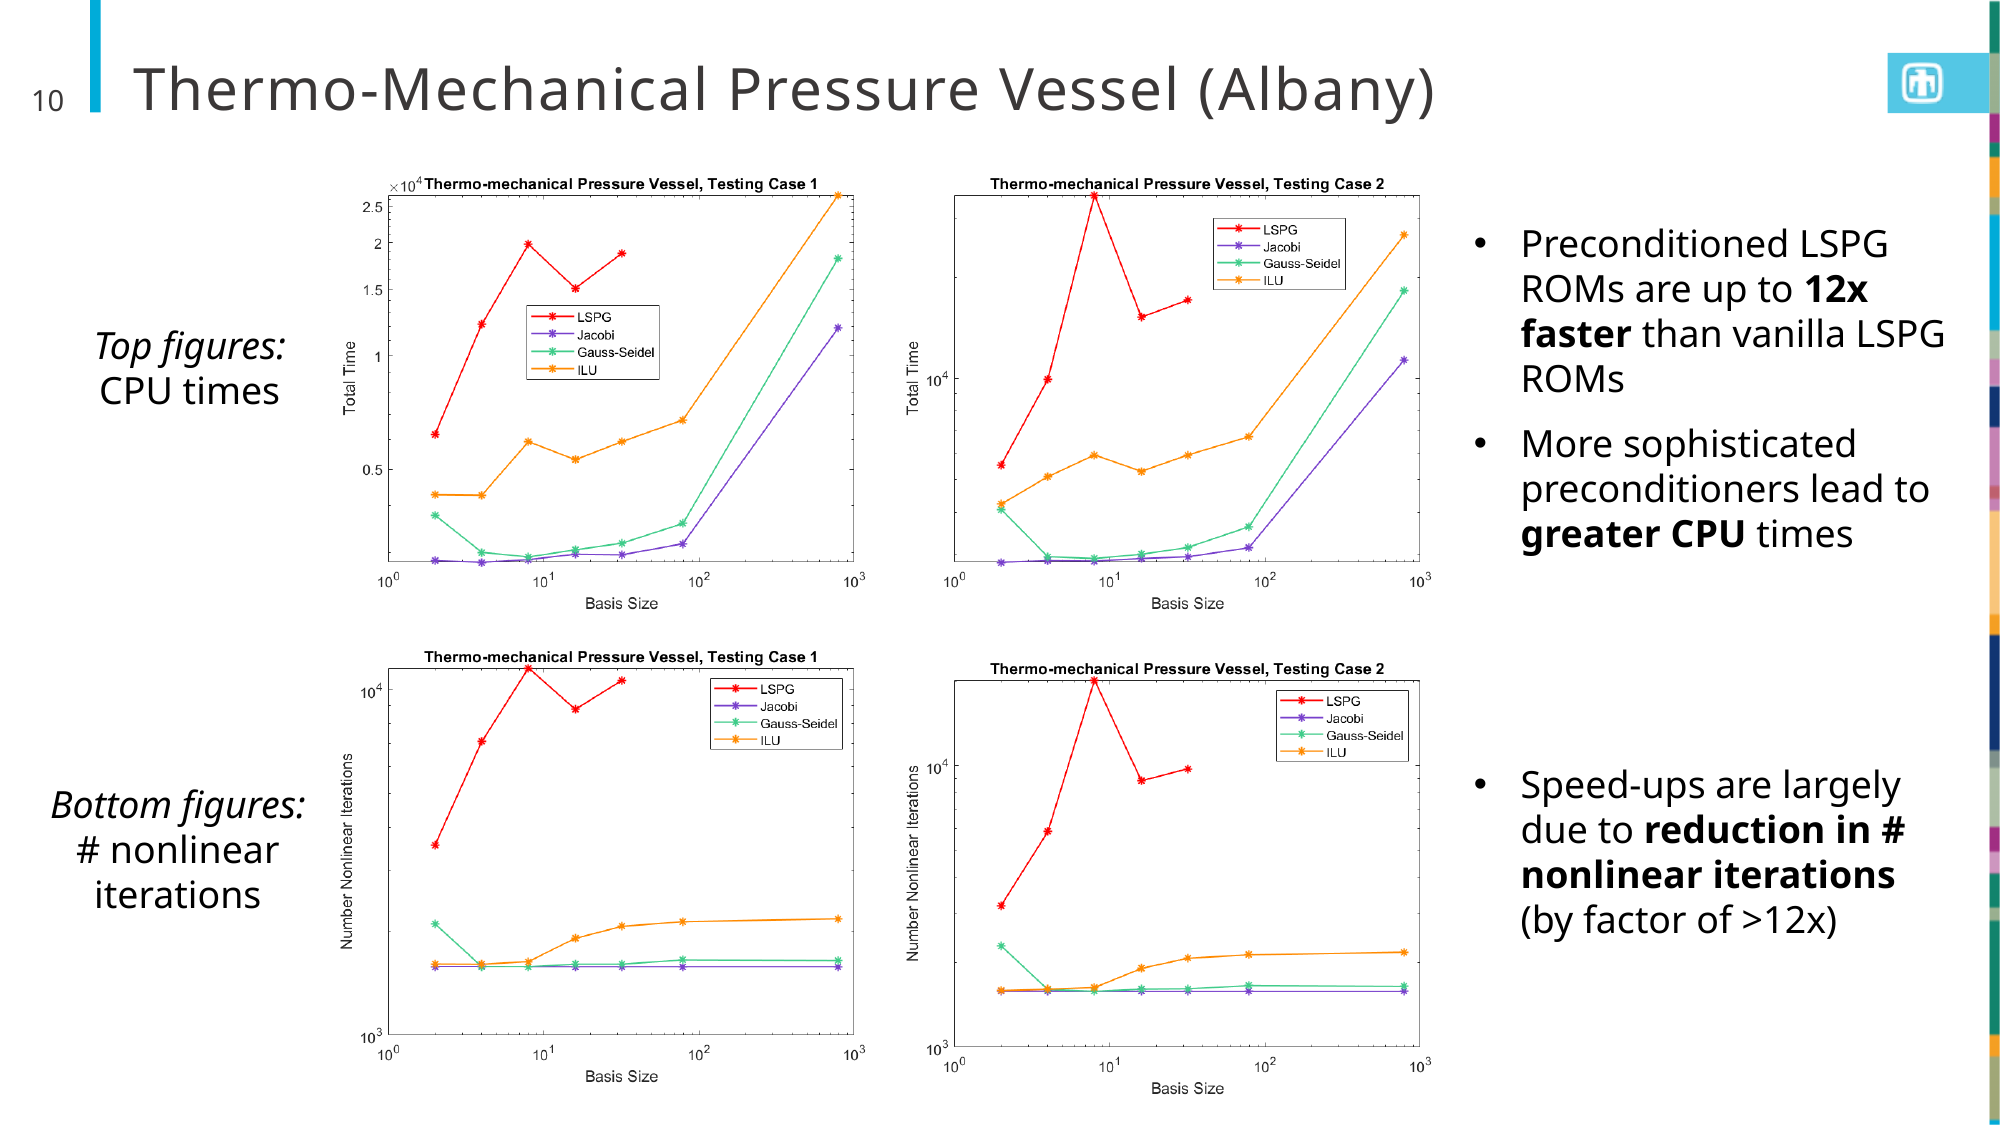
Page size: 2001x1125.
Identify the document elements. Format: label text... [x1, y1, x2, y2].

picture [1990, 1, 1999, 215]
text_box Speed-ups are largely due to reduction in # nonlinear iterations (by factor of >12x) [1485, 753, 1943, 994]
slide_number 10 [10, 71, 80, 132]
text_box Preconditioned LSPG ROMs are up to 12x faster than vanilla LSPG ROMs More sophisticated preconditioners lead to greater CPU times [1485, 213, 1969, 563]
text_box Top figures: CPU times [69, 314, 306, 420]
text_box Bottom figures: # nonlinear iterations [27, 773, 306, 923]
picture [309, 161, 1478, 613]
picture [1901, 62, 1944, 104]
picture [1990, 330, 1999, 1120]
picture [309, 634, 1478, 1097]
title Thermo-Mechanical Pressure Vessel (Albany) [118, 54, 1854, 149]
